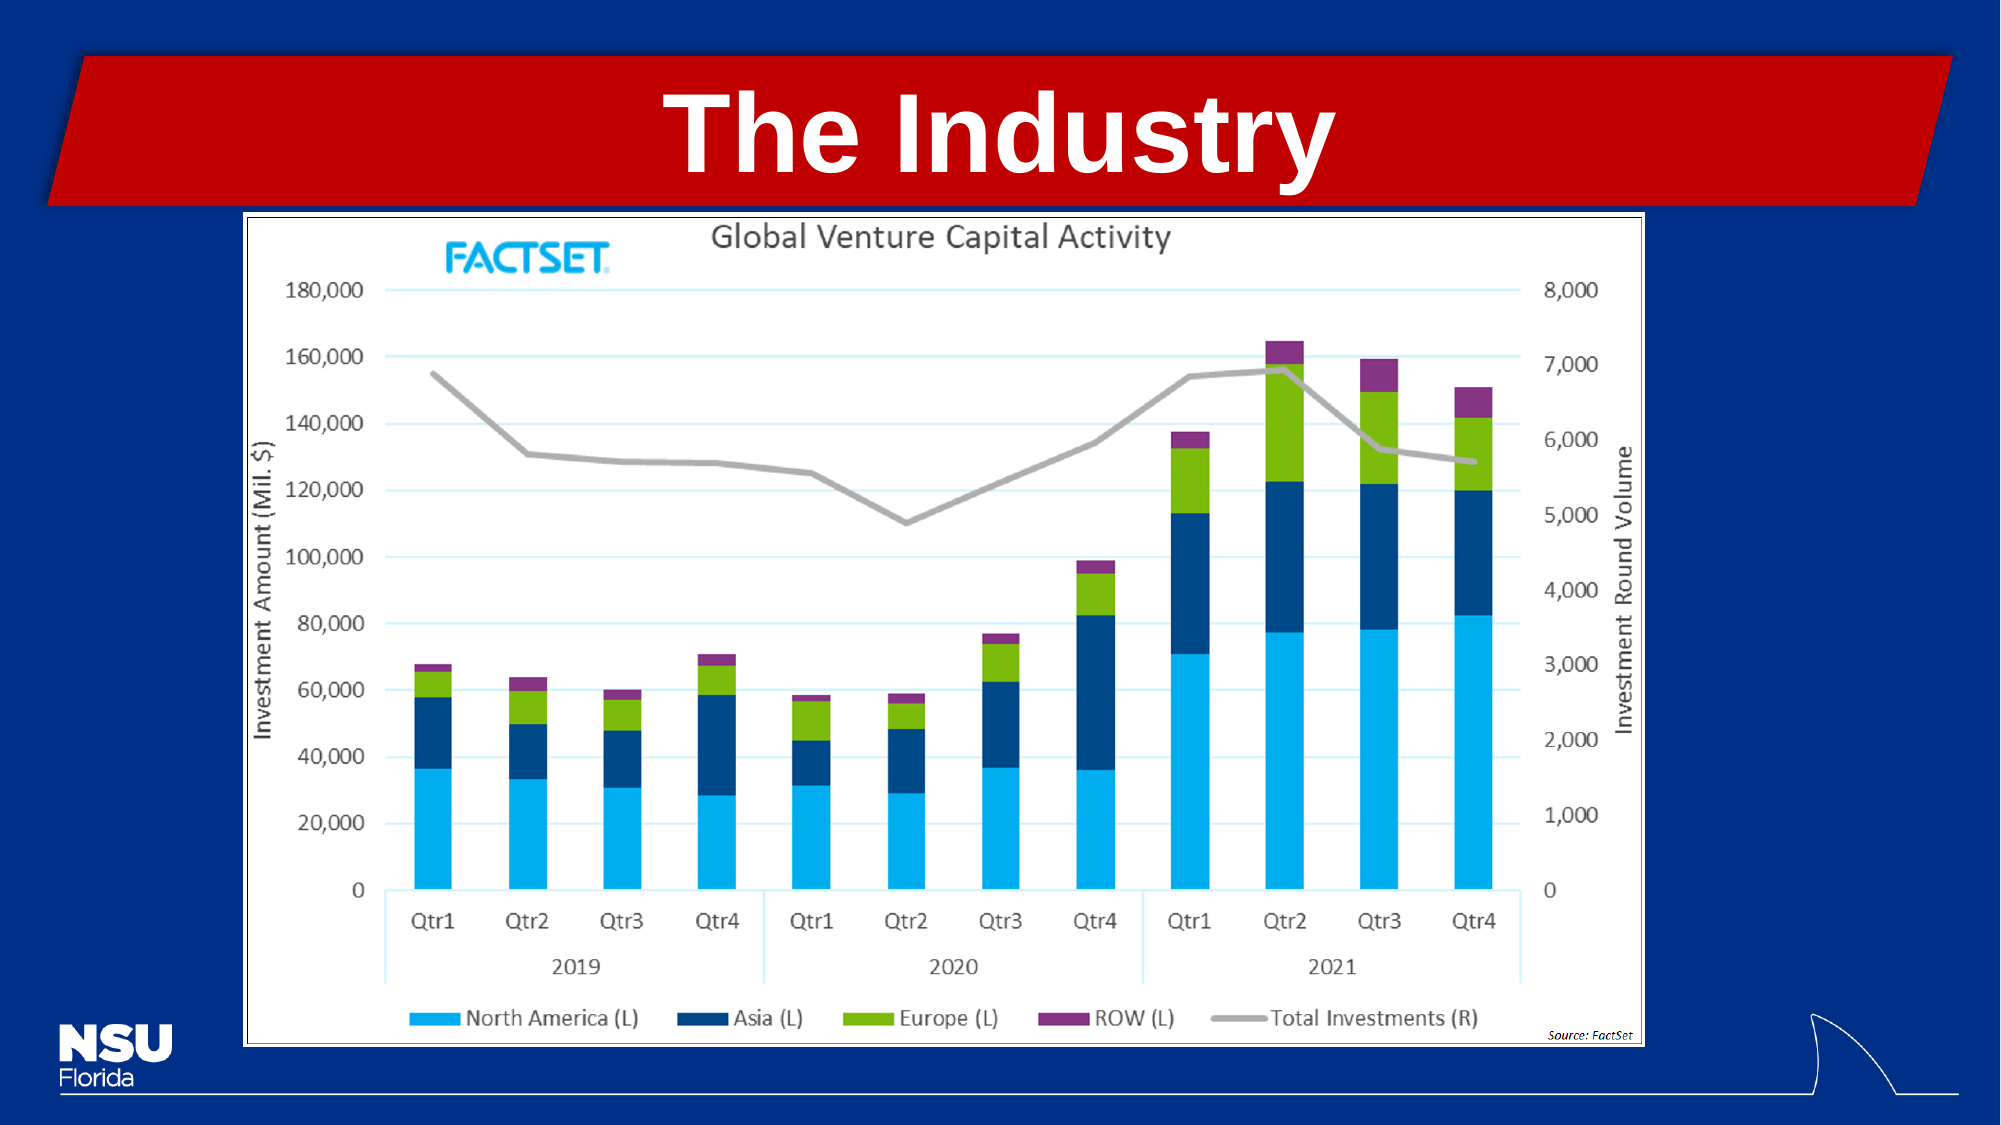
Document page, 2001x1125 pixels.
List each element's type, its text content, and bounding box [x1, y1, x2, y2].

text_box The Industry [47, 49, 1953, 205]
picture [0, 0, 2001, 1125]
text_box [45, 201, 1917, 208]
